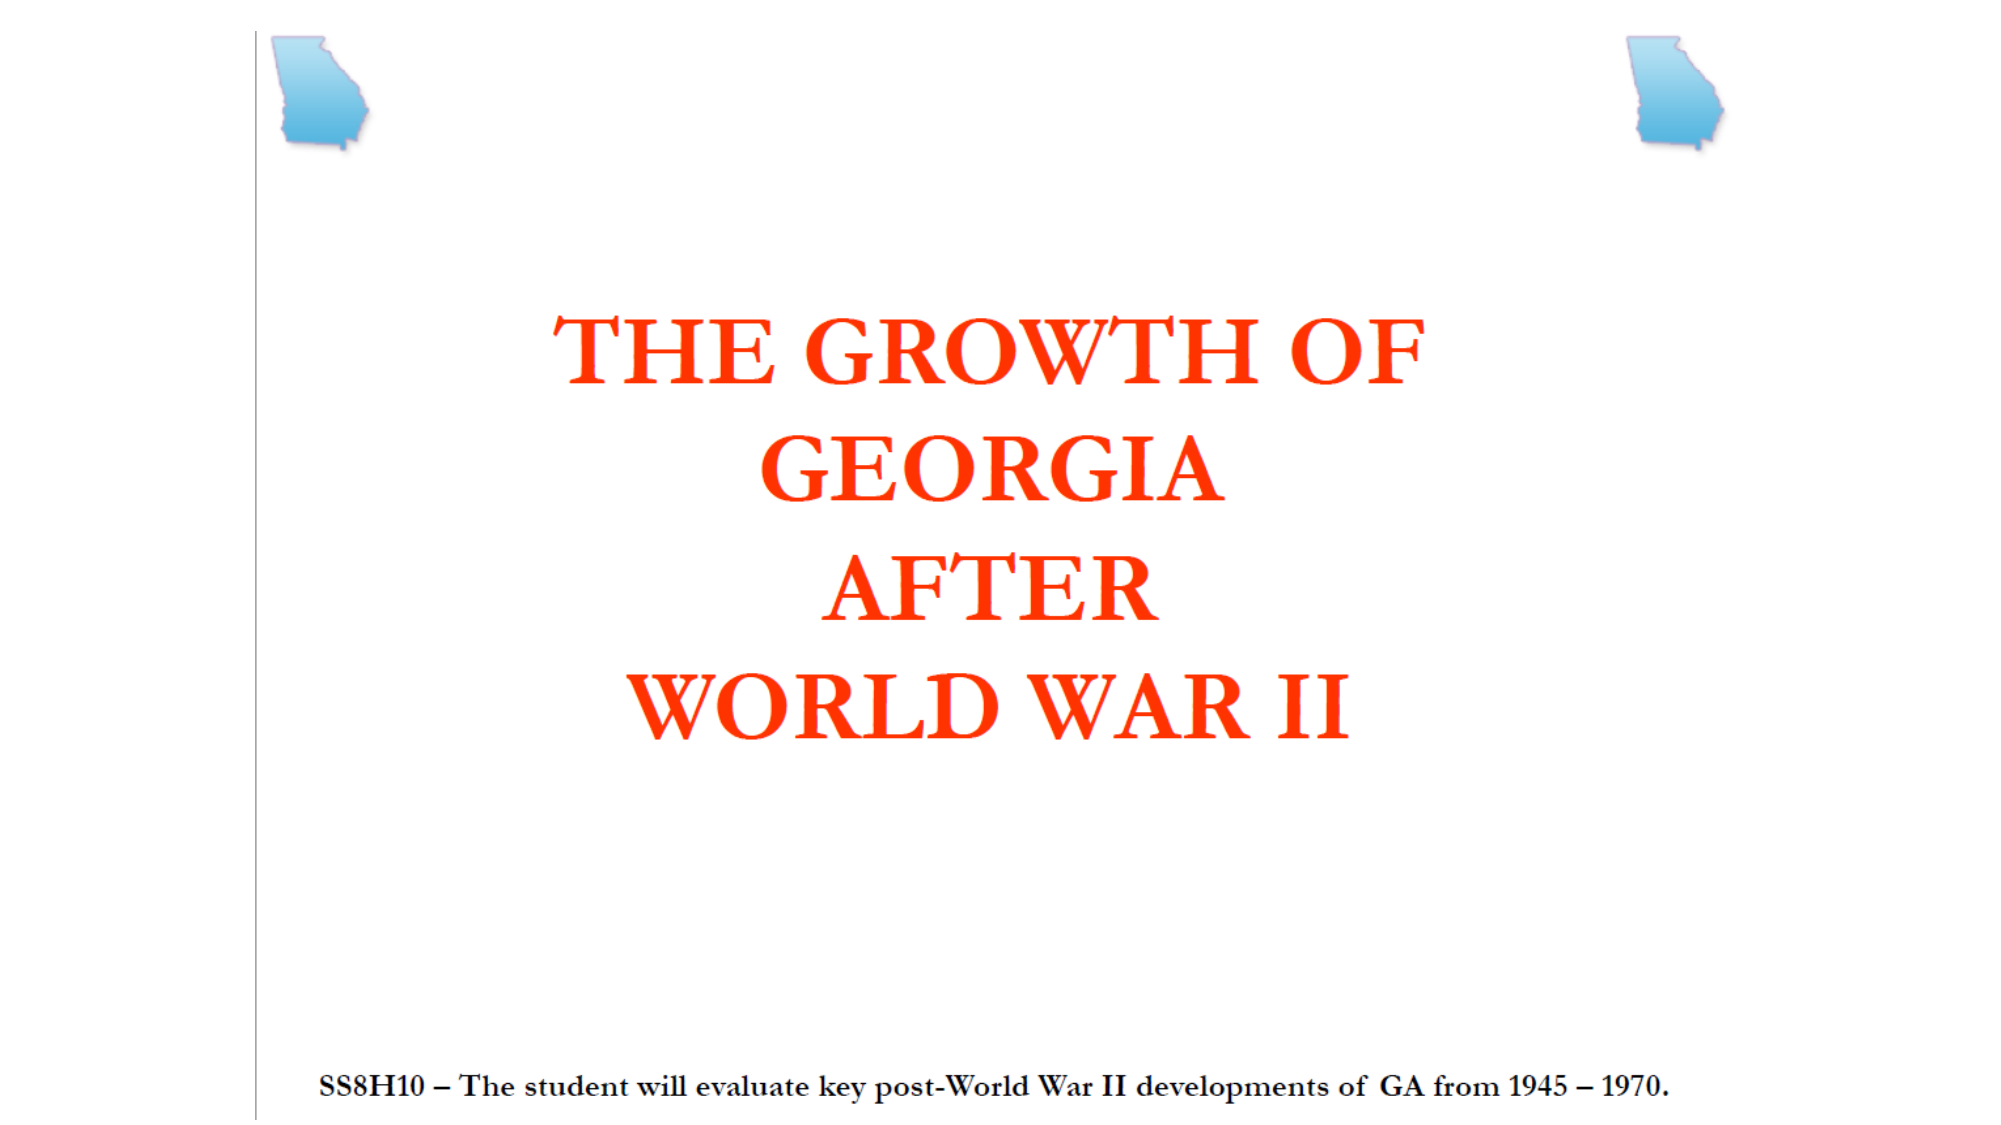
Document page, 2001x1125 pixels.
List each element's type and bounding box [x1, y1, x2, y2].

picture [255, 31, 1742, 1120]
